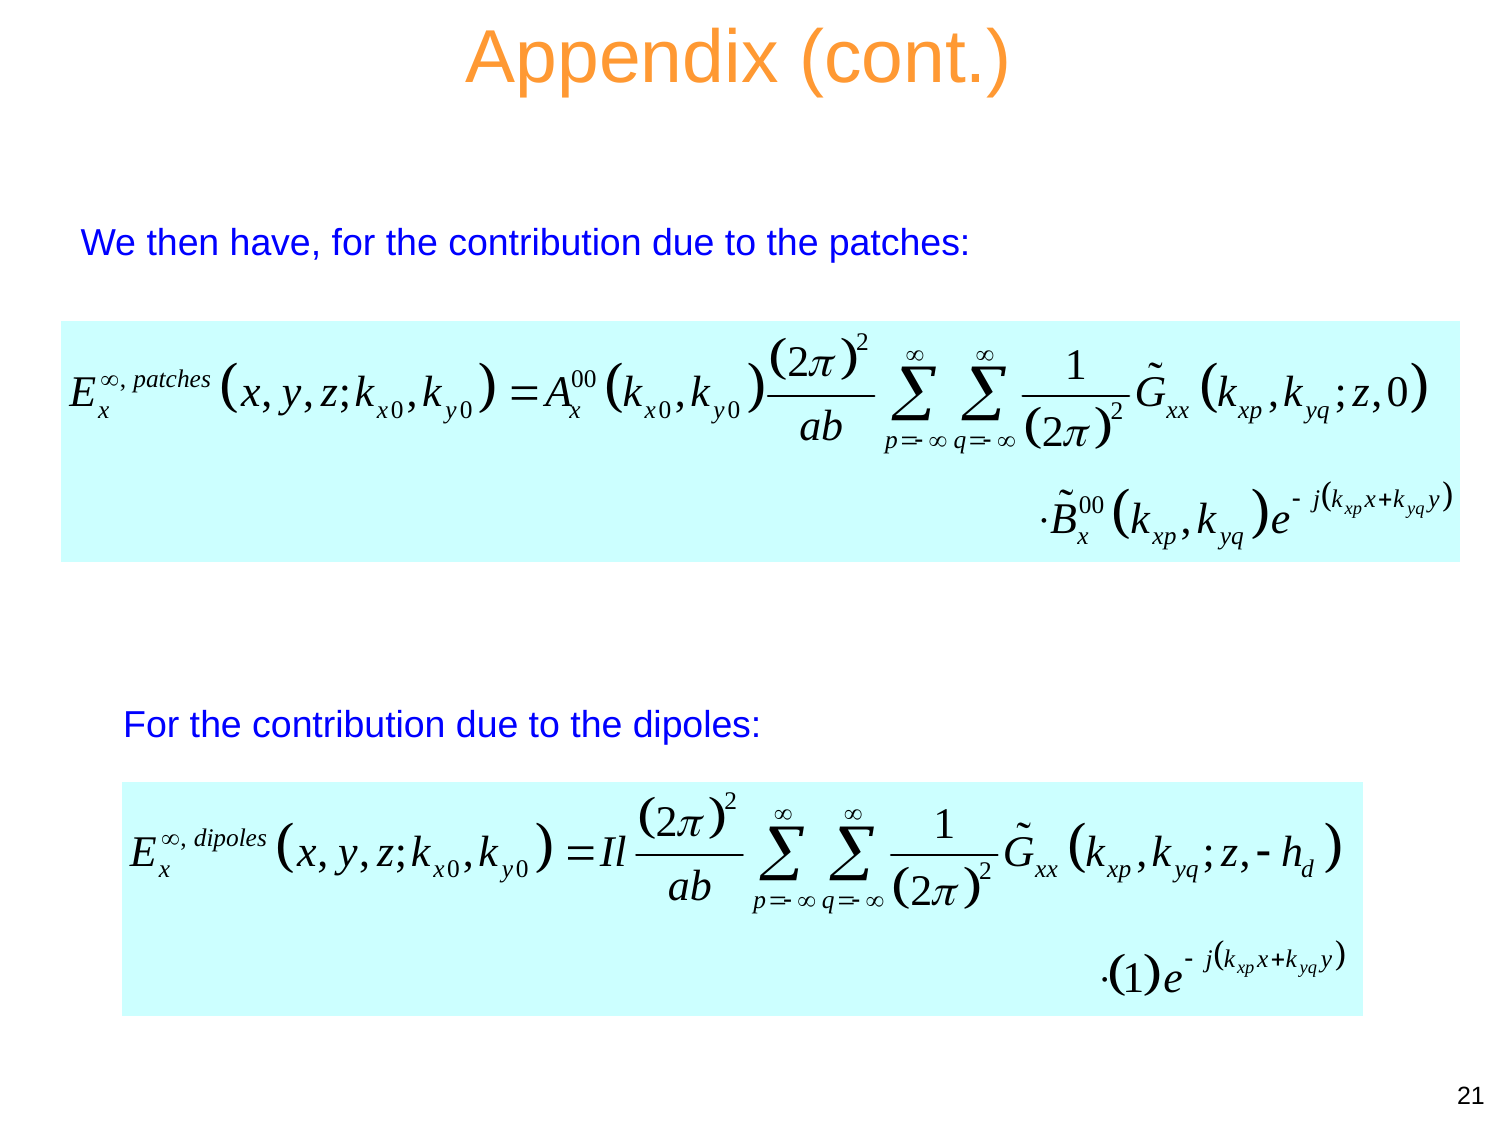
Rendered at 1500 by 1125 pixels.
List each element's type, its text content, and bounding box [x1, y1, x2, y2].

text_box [121, 781, 1364, 1017]
text_box For the contribution due to the dipoles: [108, 692, 777, 753]
slide_number 21 [1149, 1065, 1500, 1125]
text_box We then have, for the contribution due to the patches: [65, 210, 986, 271]
text_box Appendix (cont.) [59, 0, 1419, 105]
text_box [61, 320, 1460, 563]
